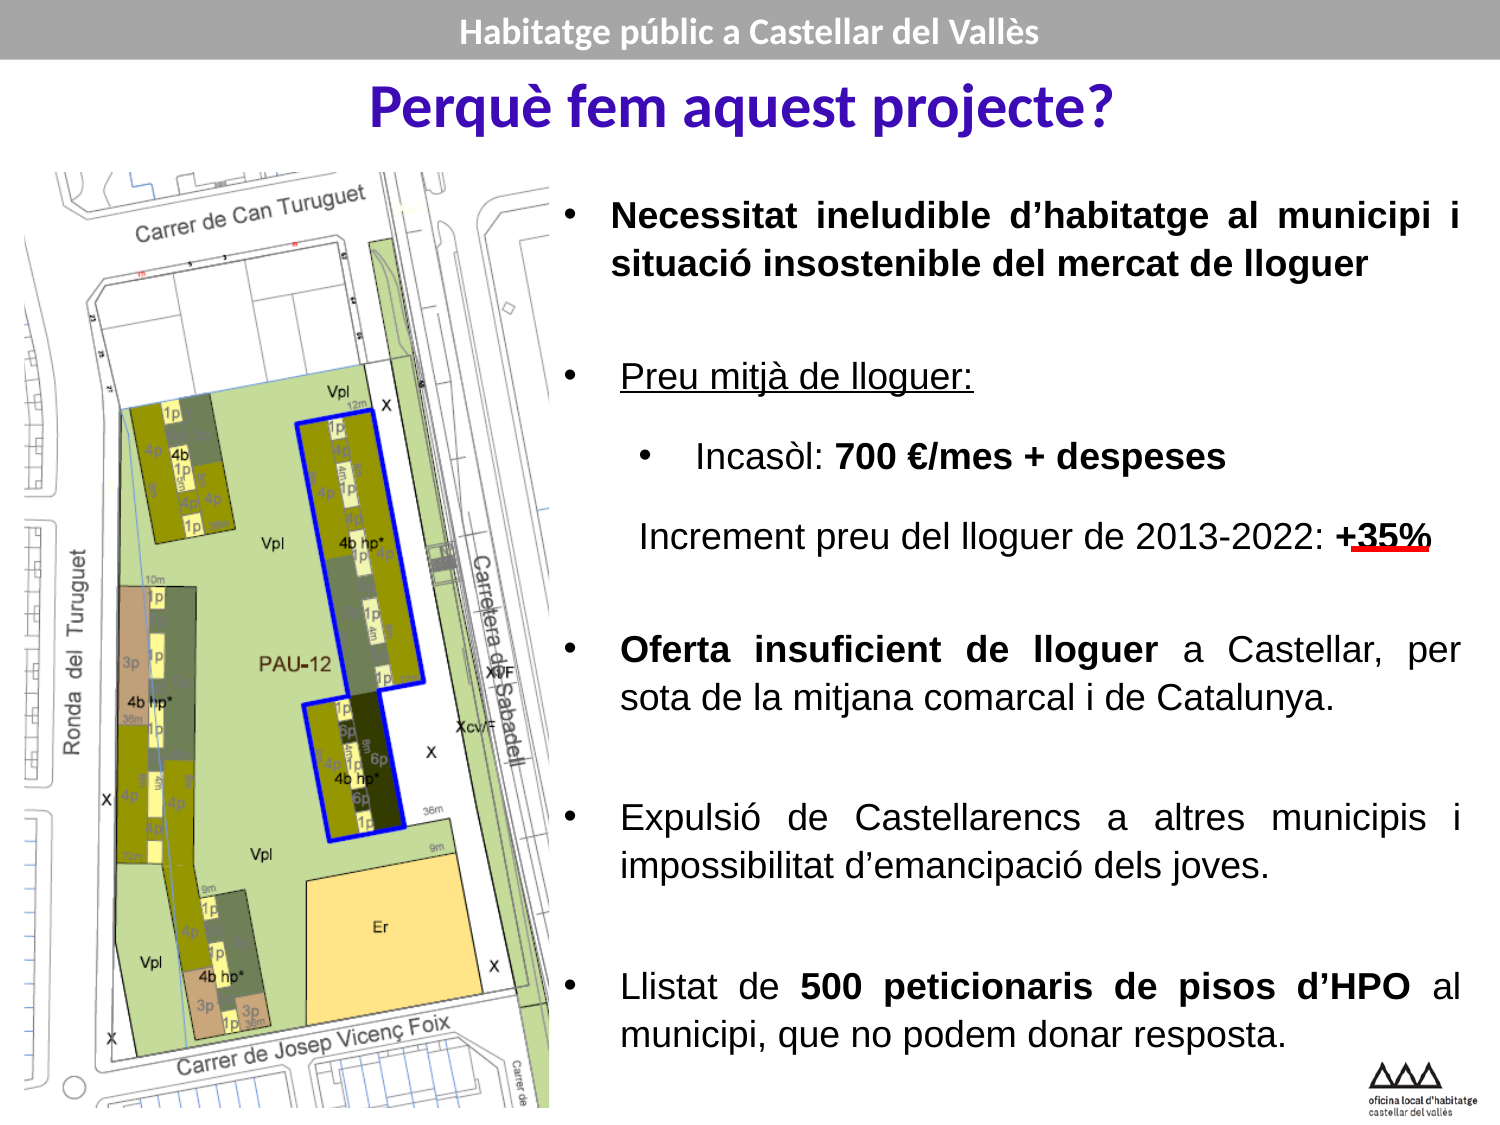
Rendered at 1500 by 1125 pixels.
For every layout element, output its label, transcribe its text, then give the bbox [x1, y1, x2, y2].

text_box [1349, 544, 1431, 554]
text_box Perquè fem aquest projecte? Necessitat ineludible d’habitatge al municipi i situació insostenible del mercat de lloguer Preu mitjà de lloguer: Incasòl: 700 €/mes + despeses Increment preu del lloguer de 2013-2022: +35% Oferta insuficient de lloguer a Castellar, per sota de la mitjana comarcal i de Catalunya. Expulsió de Castellarencs a altres municipis i impossibilitat d’emancipació dels joves. Llistat de 500 peticionaris de pisos d’HPO al municipi, que no podem donar resposta. [29, 60, 1471, 1120]
text_box Habitatge públic a Castellar del Vallès [0, 0, 1500, 60]
picture [24, 172, 550, 1108]
picture [1366, 1058, 1482, 1121]
